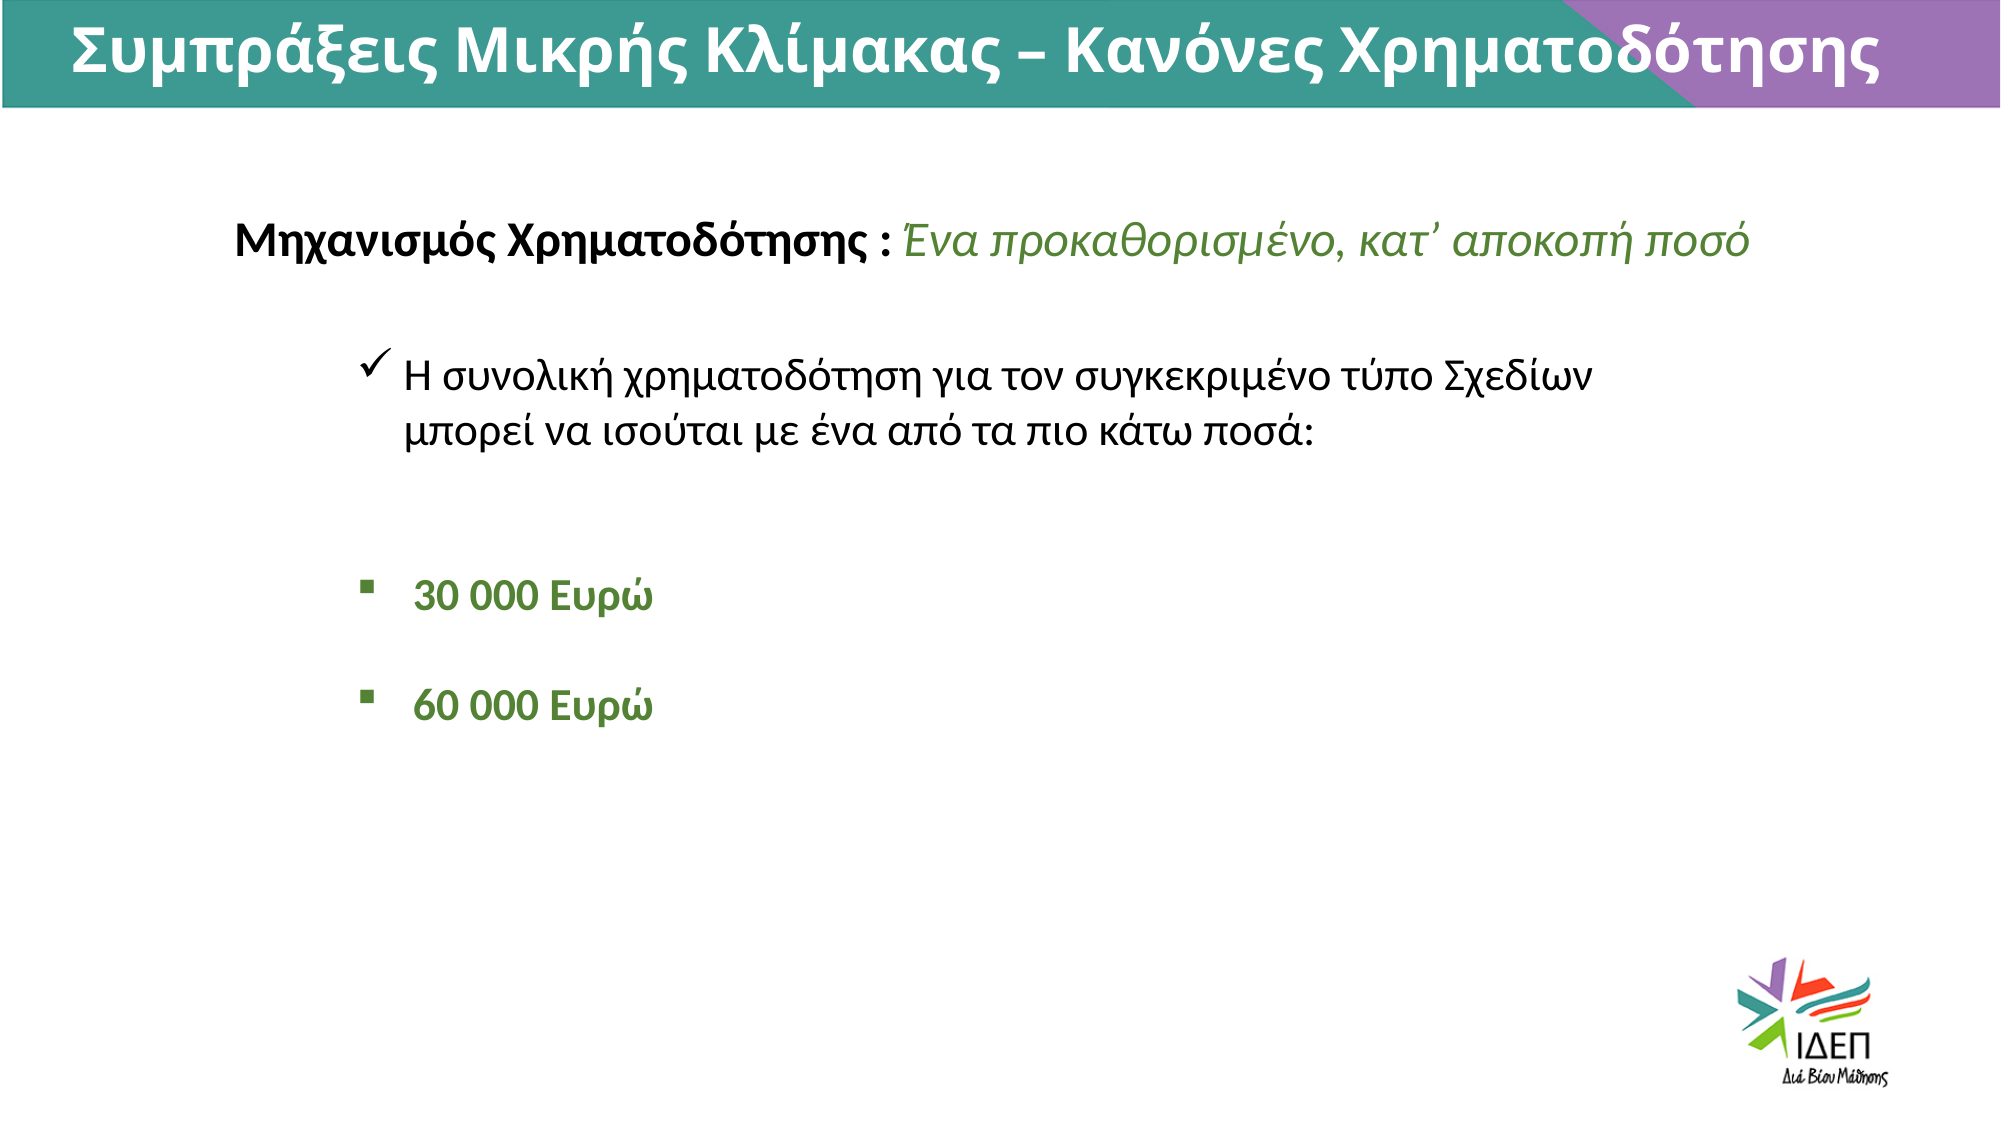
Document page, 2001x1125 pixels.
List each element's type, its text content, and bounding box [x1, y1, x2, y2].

text_box Μηχανισμός Χρηματοδότησης : Ένα προκαθορισμένο, κατ’ αποκοπή ποσό [219, 198, 1812, 274]
text_box Συμπράξεις Μικρής Κλίμακας – Κανόνες Χρηματοδότησης [30, 2, 1923, 108]
picture [0, 0, 2001, 1125]
text_box Η συνολική χρηματοδότηση για τον συγκεκριμένο τύπο Σχεδίων μπορεί να ισούται με ένα από τα πιο κάτω ποσά: 30 000 Ευρώ 60 000 Ευρώ [341, 337, 1689, 847]
